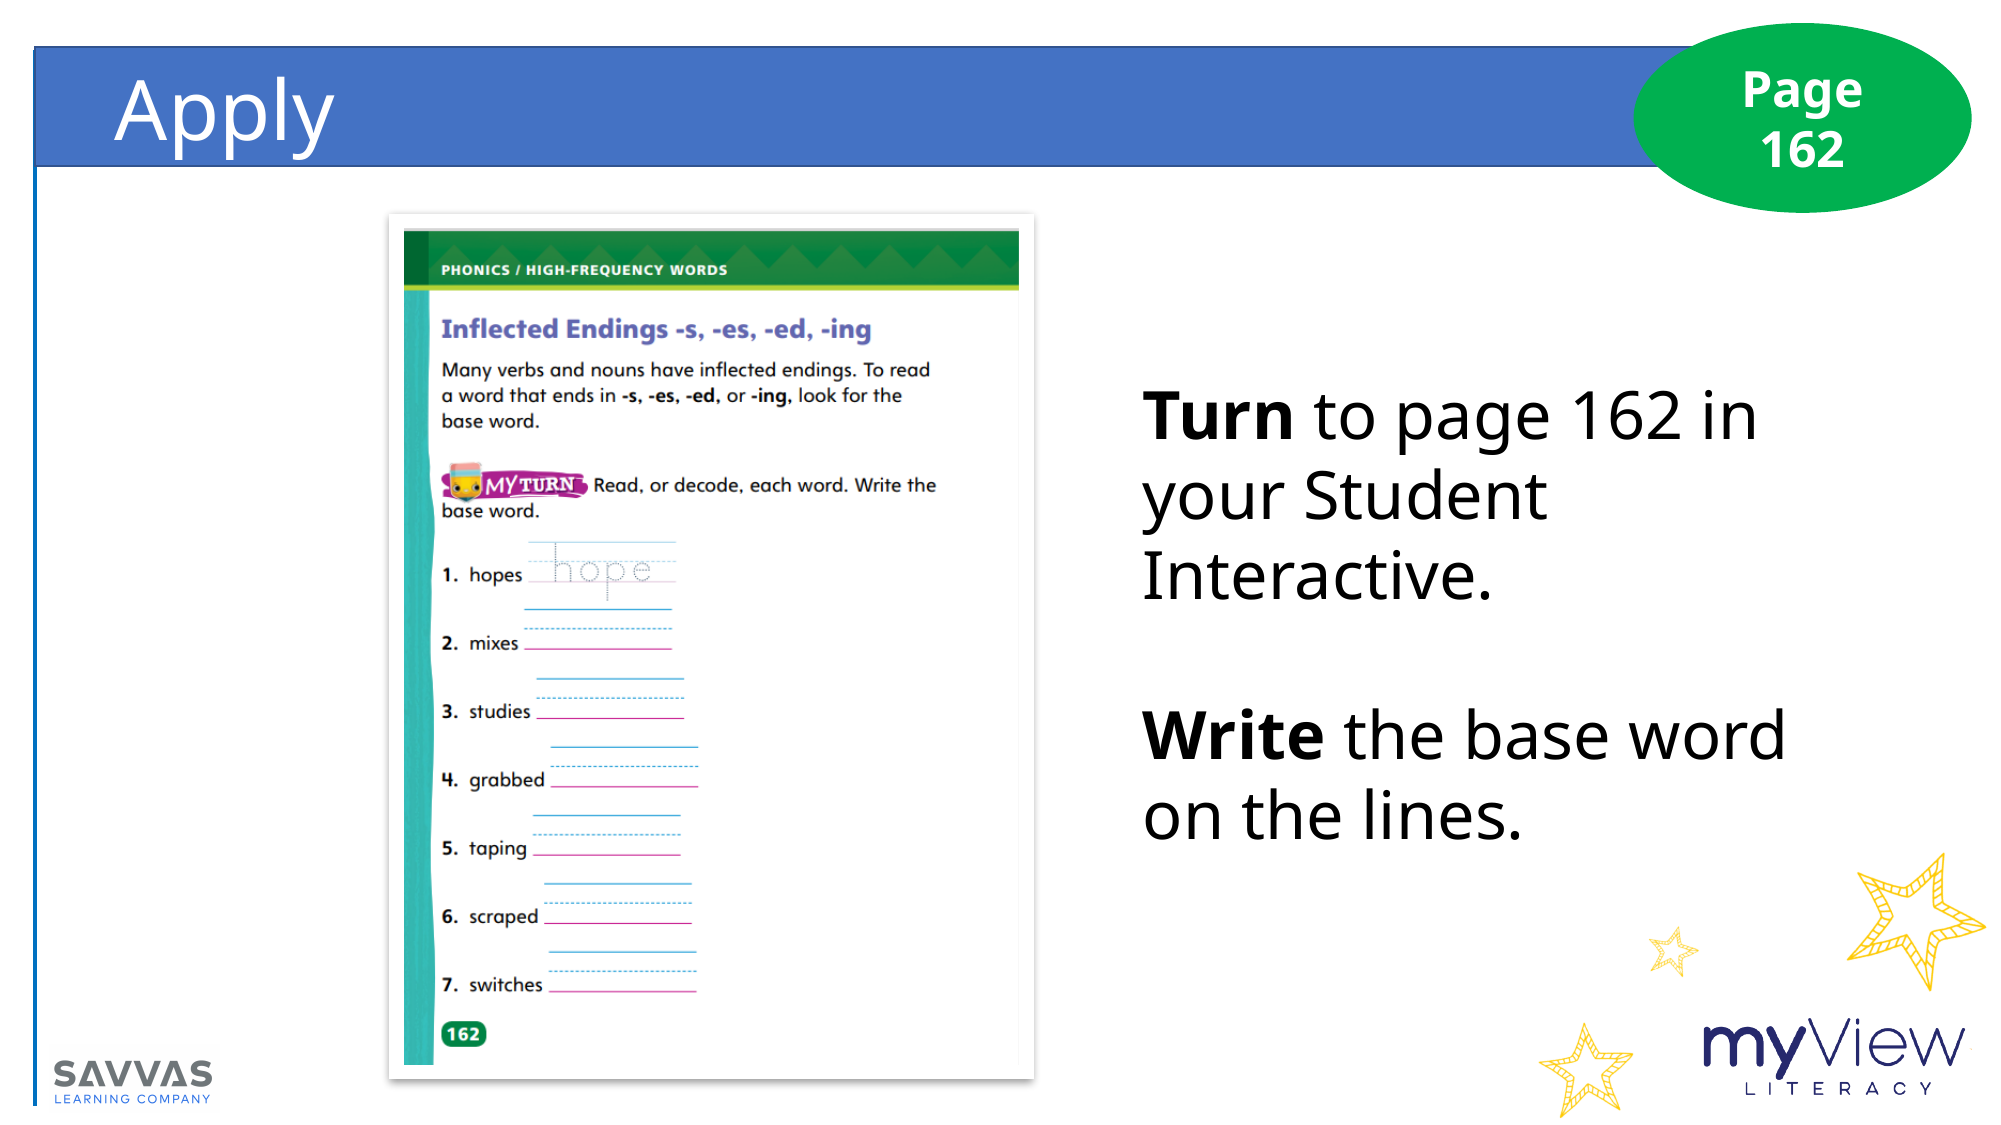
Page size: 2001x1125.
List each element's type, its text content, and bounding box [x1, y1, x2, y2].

picture [48, 1043, 220, 1113]
text_box Turn to page 162 in your Student Interactive. Write the base word on the lines. [1128, 365, 1896, 861]
picture [1509, 814, 2000, 1125]
text_box Page 162 [1633, 23, 1972, 213]
picture [403, 228, 1020, 1066]
text_box Apply [34, 46, 1690, 167]
